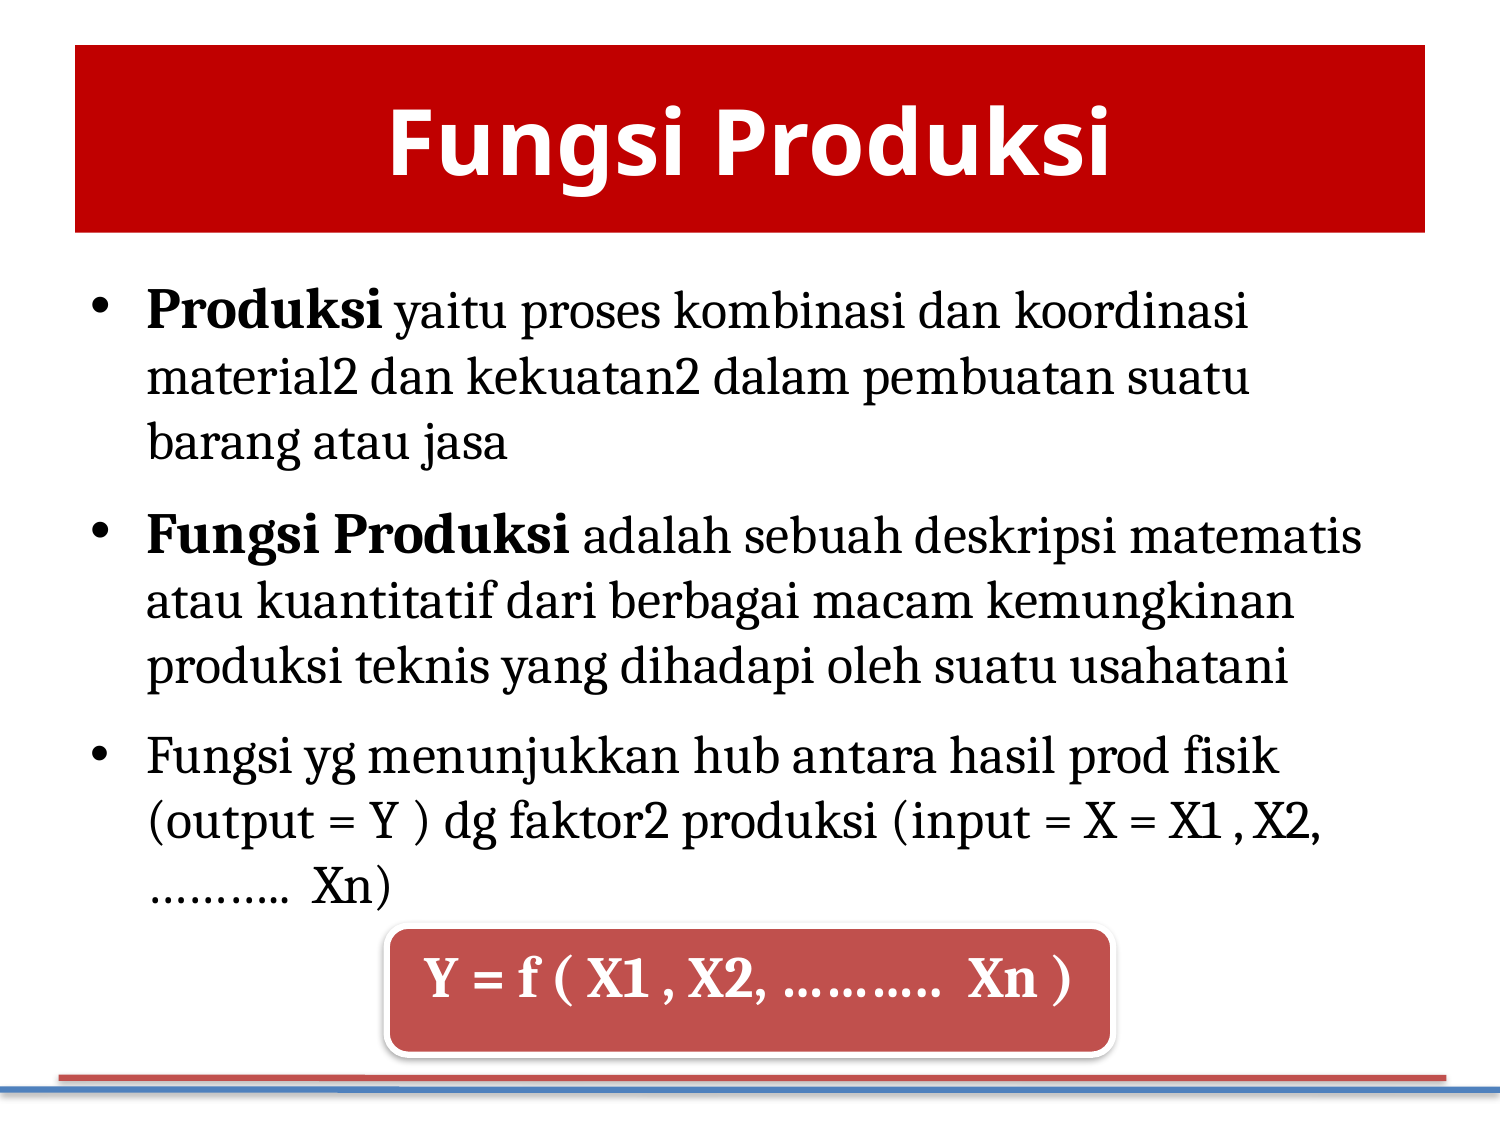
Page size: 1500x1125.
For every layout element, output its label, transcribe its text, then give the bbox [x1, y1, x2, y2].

text_box Y = f ( X1 , X2, ……….. Xn ) [383, 922, 1117, 1058]
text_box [0, 1077, 1500, 1091]
list Produksi yaitu proses kombinasi dan koordinasi material2 dan kekuatan2 dalam pembuatan suatu barang atau jasa Fungsi Produksi adalah sebuah deskripsi matematis atau kuantitatif dari berbagai macam kemungkinan produksi teknis yang dihadapi oleh suatu usahatani Fungsi yg menunjukkan hub antara hasil prod fisik (output = Y ) dg faktor2 produksi (input = X = X1 , X2, ……….. Xn) [75, 262, 1425, 1005]
title Fungsi Produksi [75, 45, 1425, 233]
